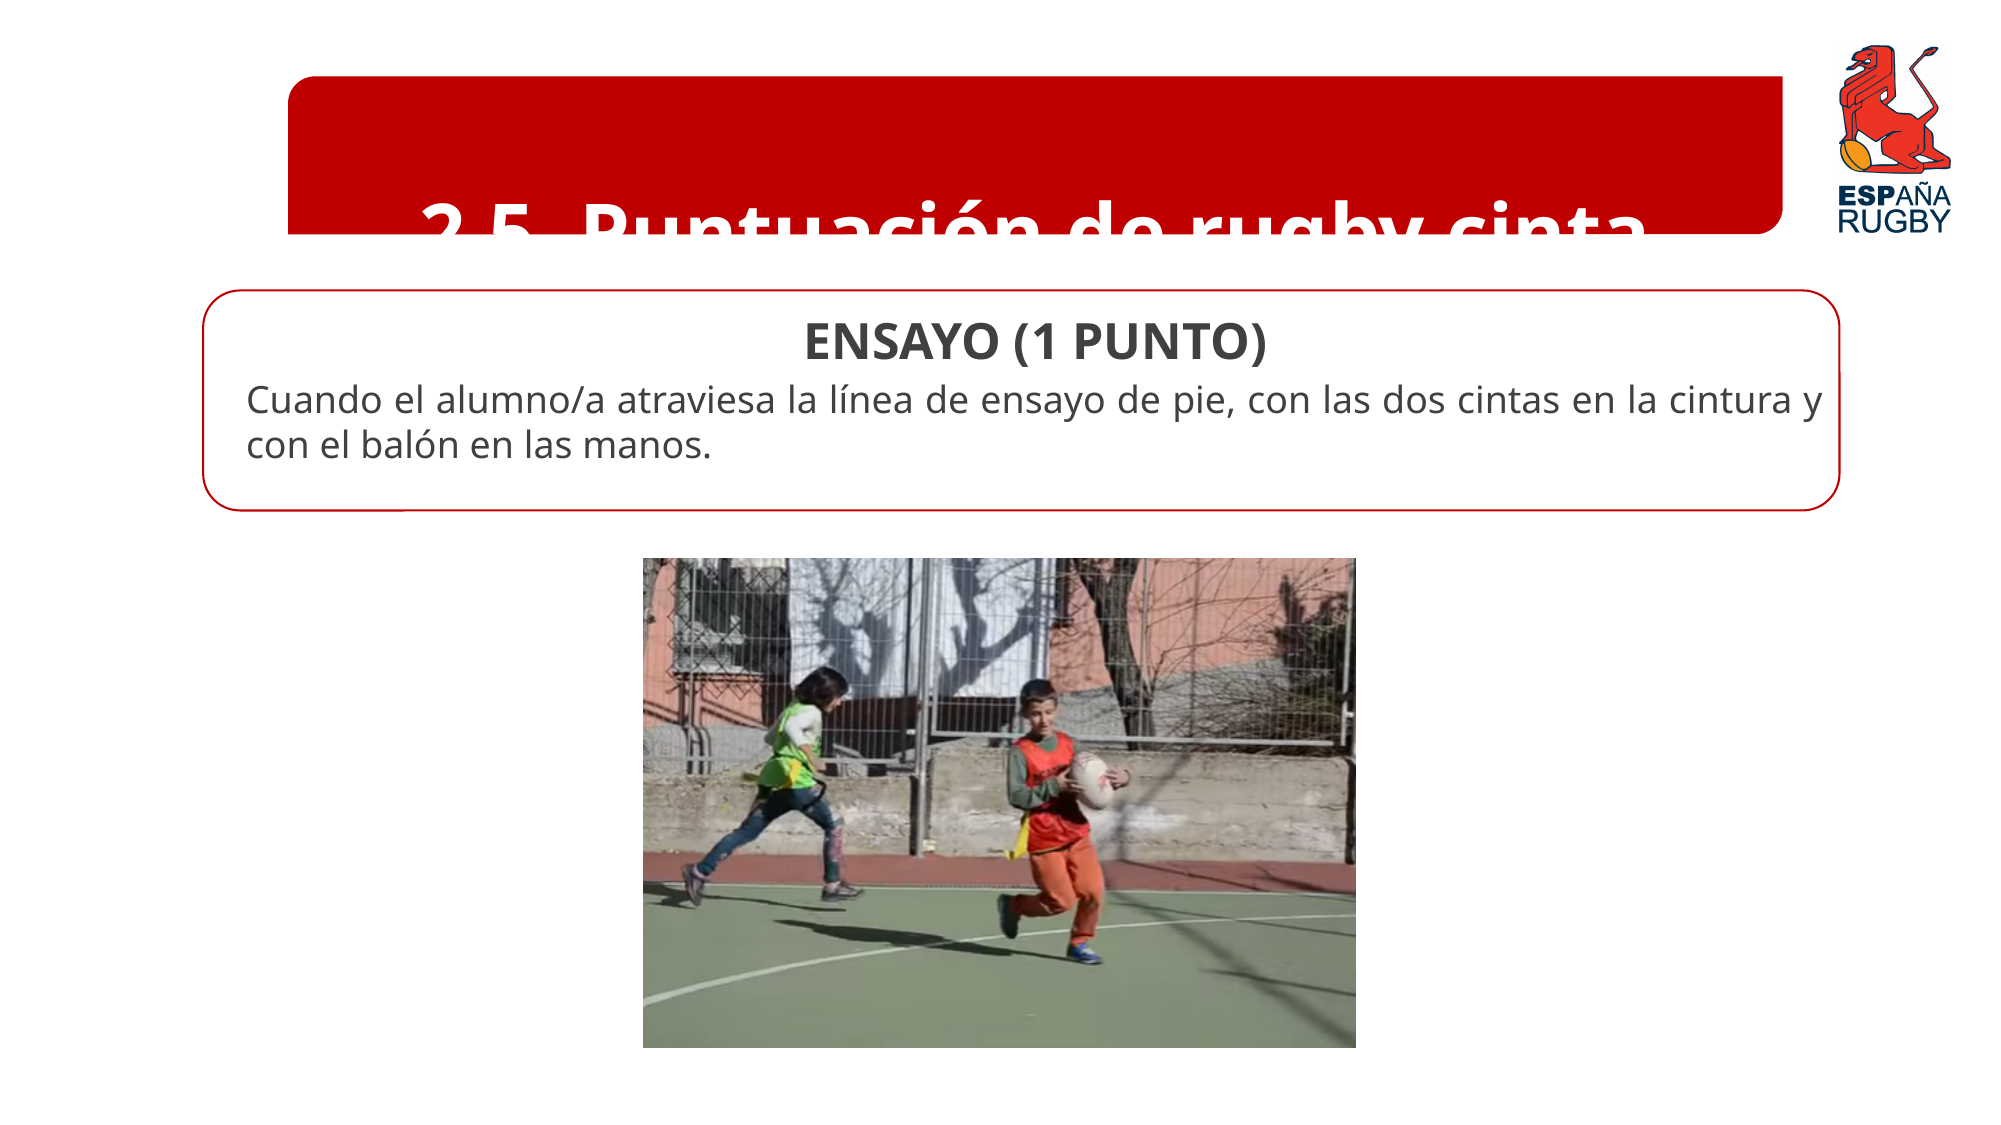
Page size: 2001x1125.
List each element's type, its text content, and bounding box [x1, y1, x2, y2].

picture [1839, 45, 1951, 233]
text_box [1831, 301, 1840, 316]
text_box [202, 289, 1841, 512]
picture [643, 558, 1356, 1048]
text_box 2.5. Puntuación de rugby cinta [288, 76, 1783, 235]
